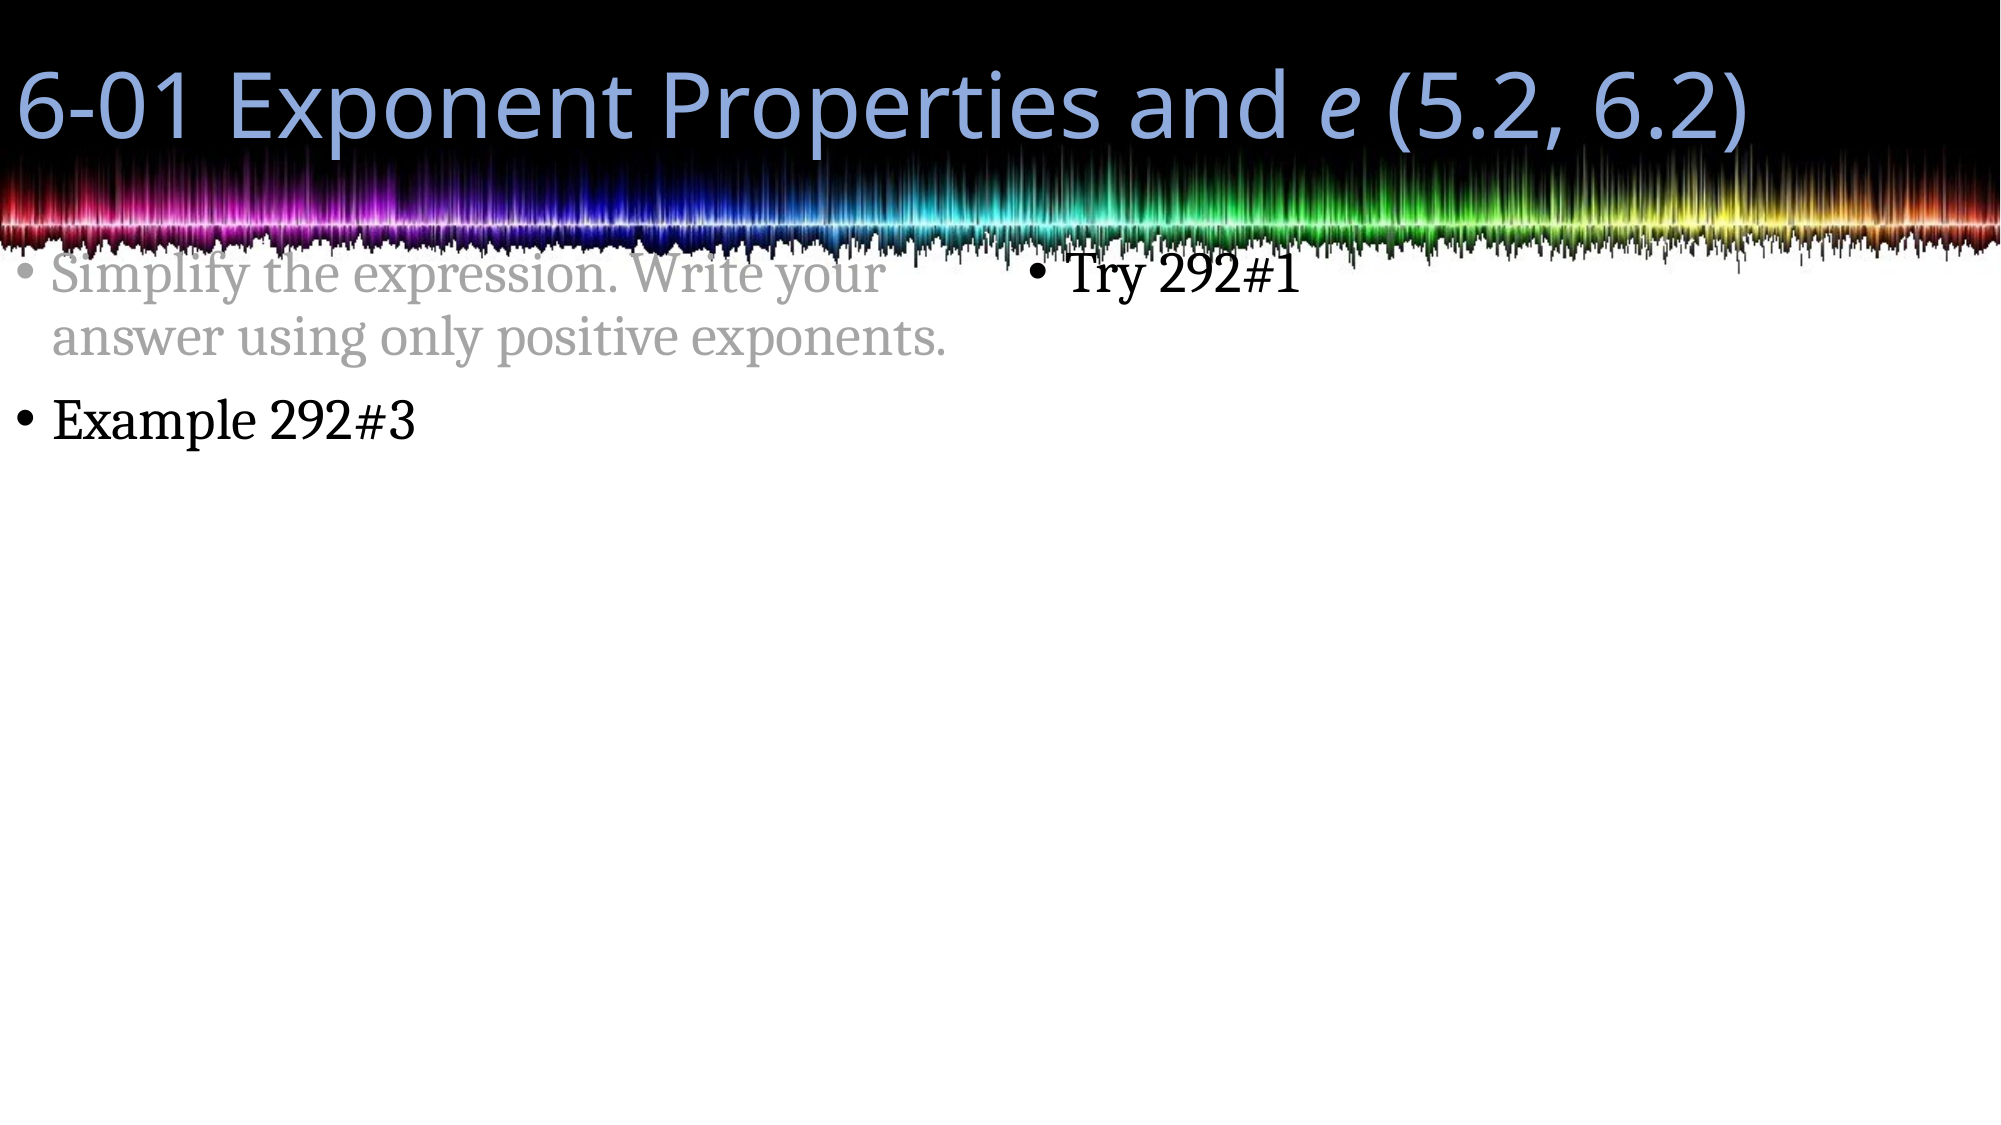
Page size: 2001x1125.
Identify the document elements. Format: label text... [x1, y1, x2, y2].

title 6-01 Exponent Properties and e (5.2, 6.2) [0, 0, 2000, 218]
picture [0, 0, 2001, 1125]
